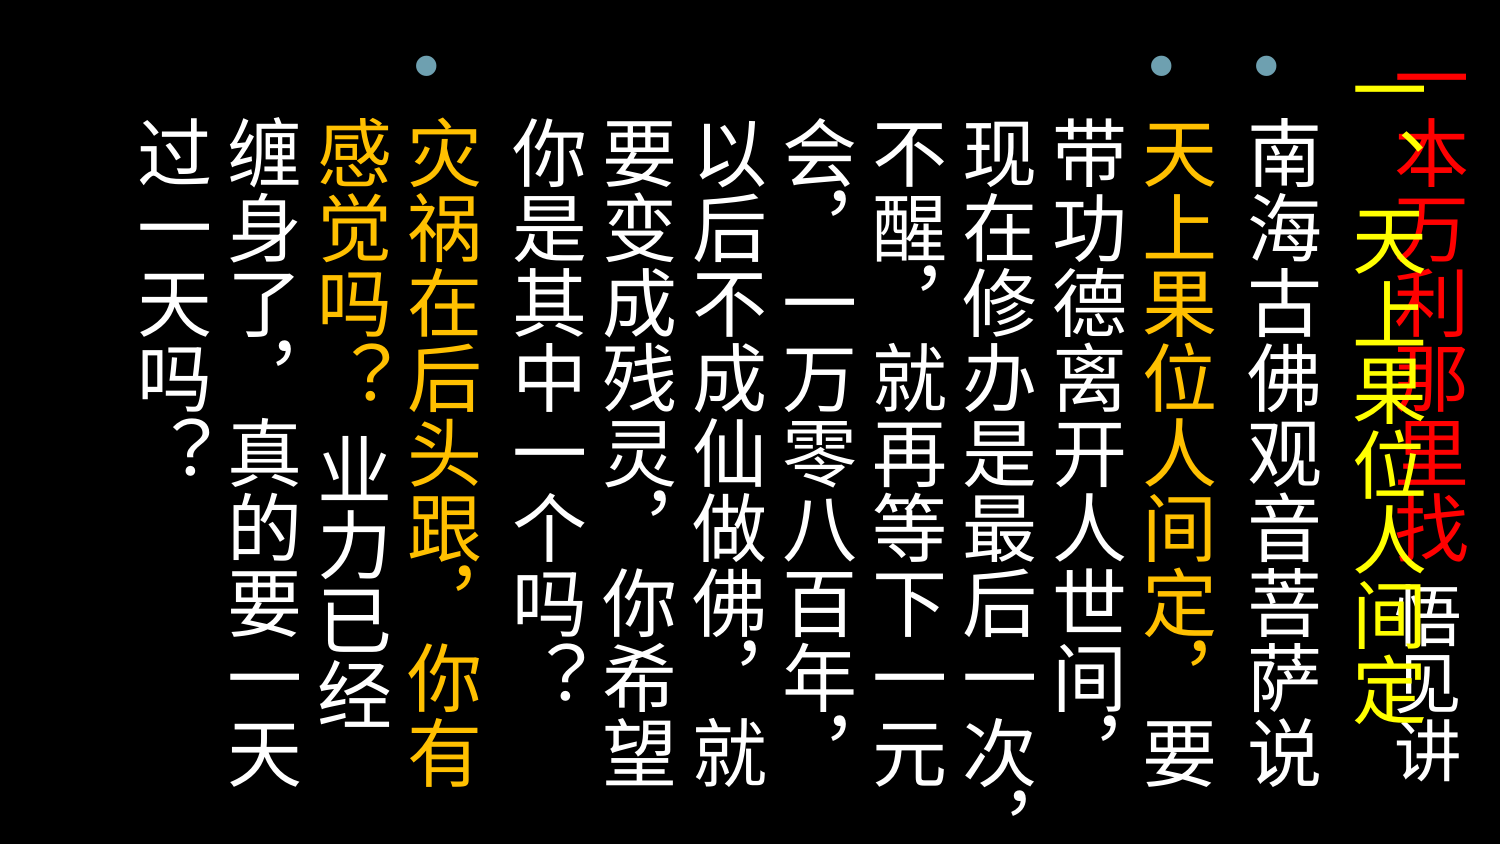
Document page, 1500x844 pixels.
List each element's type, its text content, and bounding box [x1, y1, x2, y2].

title 一本万利那里找 悟见讲 [1376, 20, 1483, 820]
list 一、天上果位人间定 南海古佛观音菩萨说 天上果位人间定，要带功德离开人世间，现在修办是最后一次，不醒，就再等下一元会，一万零八百年，以后不成仙做佛，就要变成残灵，你希望你是其中一个吗？ 灾祸在后头跟，你有感觉吗？ 业力已经缠身了，真的要一天过一天吗？ [29, 31, 1357, 819]
